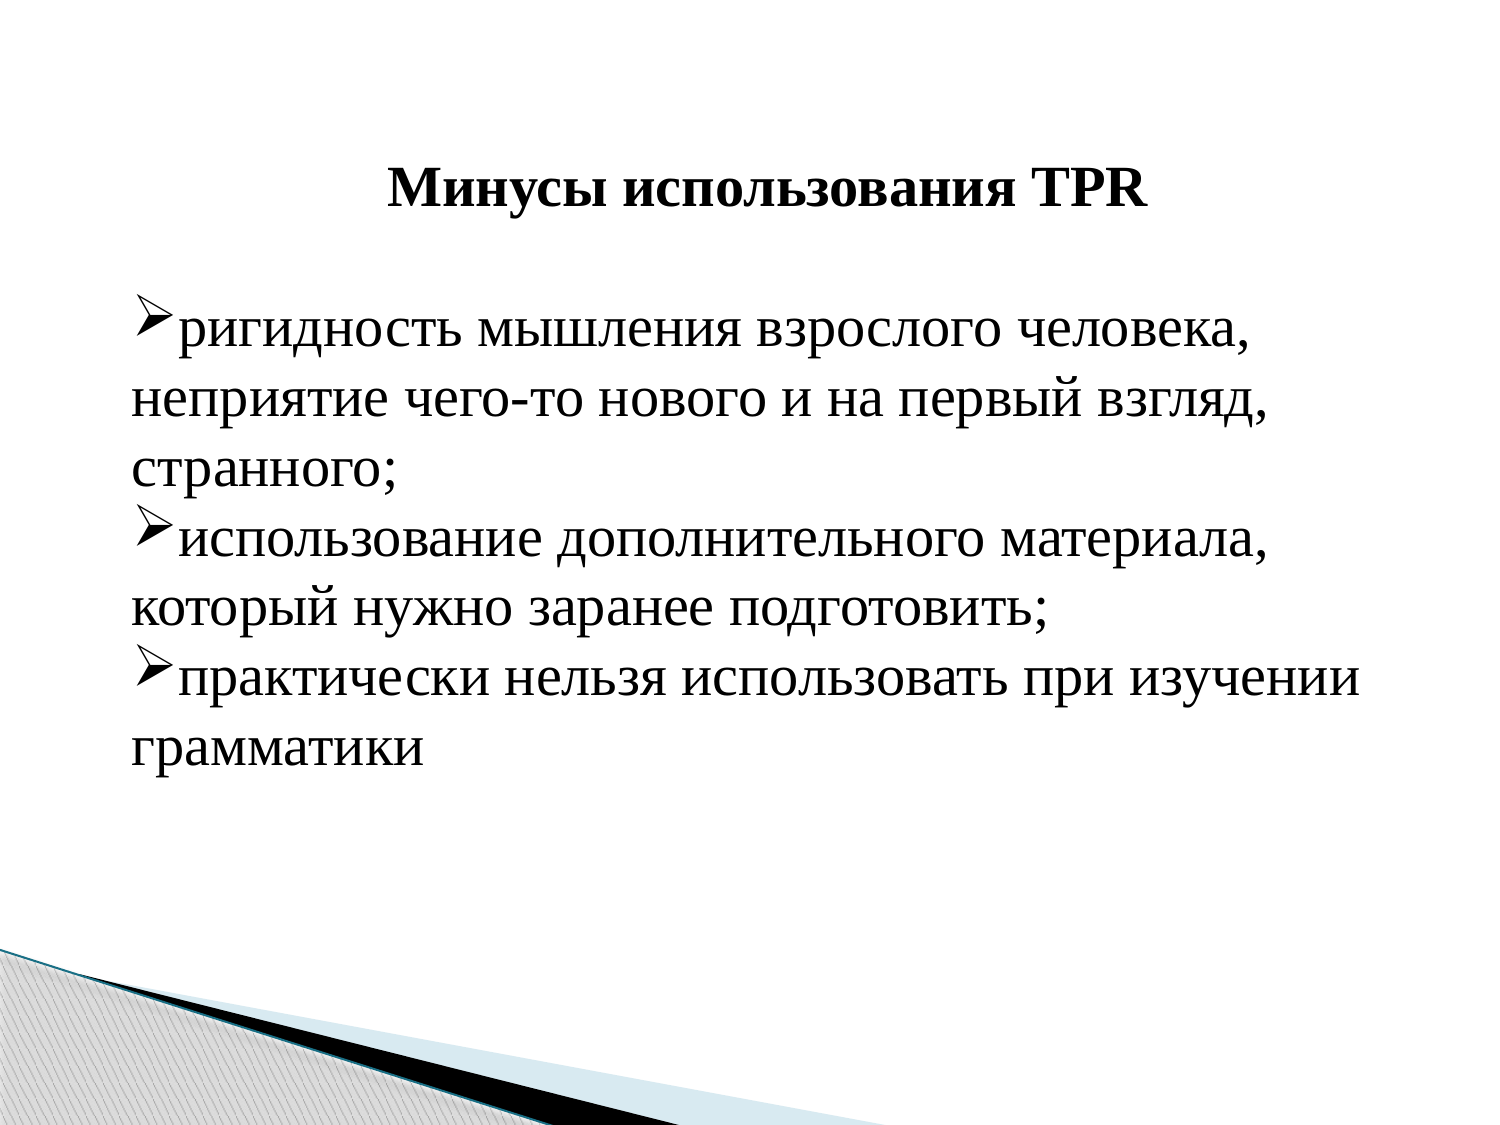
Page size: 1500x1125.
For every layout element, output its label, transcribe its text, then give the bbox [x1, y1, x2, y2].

text_box Минусы использования TPR ригидность мышления взрослого человека, неприятие чего-то нового и на первый взгляд, странного; использование дополнительного материала, который нужно заранее подготовить; практически нельзя использовать при изучении грамматики [117, 70, 1418, 945]
